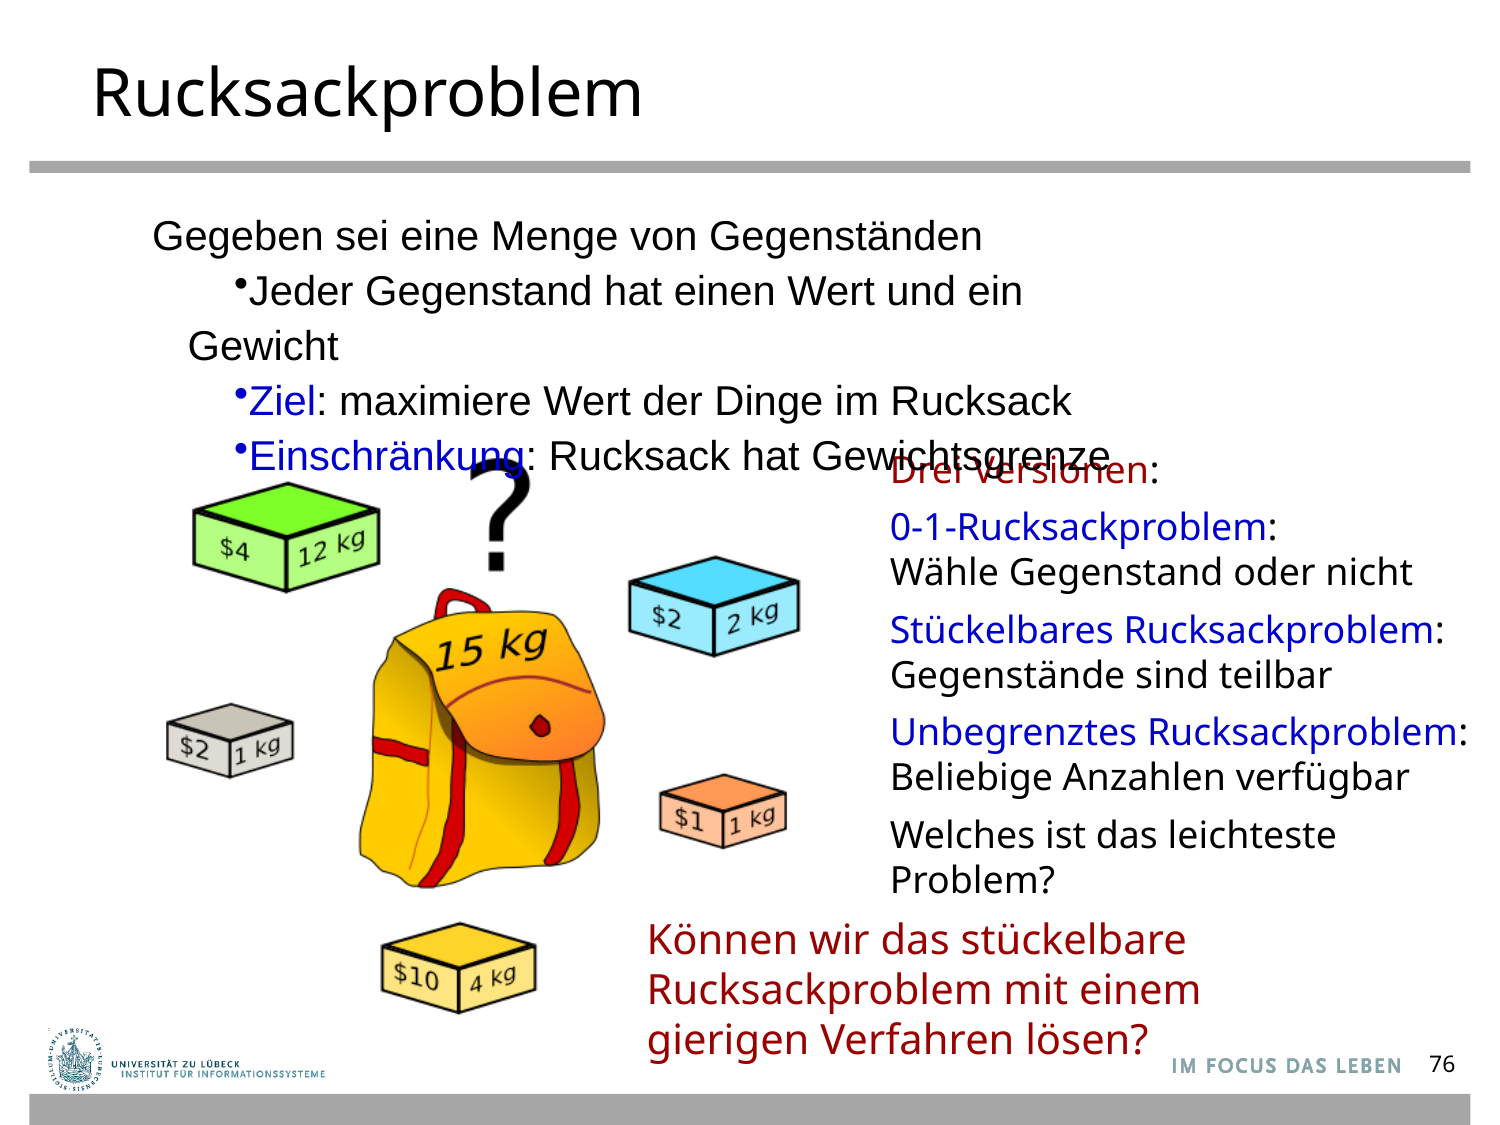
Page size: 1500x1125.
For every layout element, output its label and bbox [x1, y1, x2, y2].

title [76, 42, 1427, 126]
text_box [137, 196, 1500, 1070]
picture [149, 449, 813, 1024]
slide_number [1305, 1050, 1471, 1083]
picture [1173, 1058, 1305, 1073]
